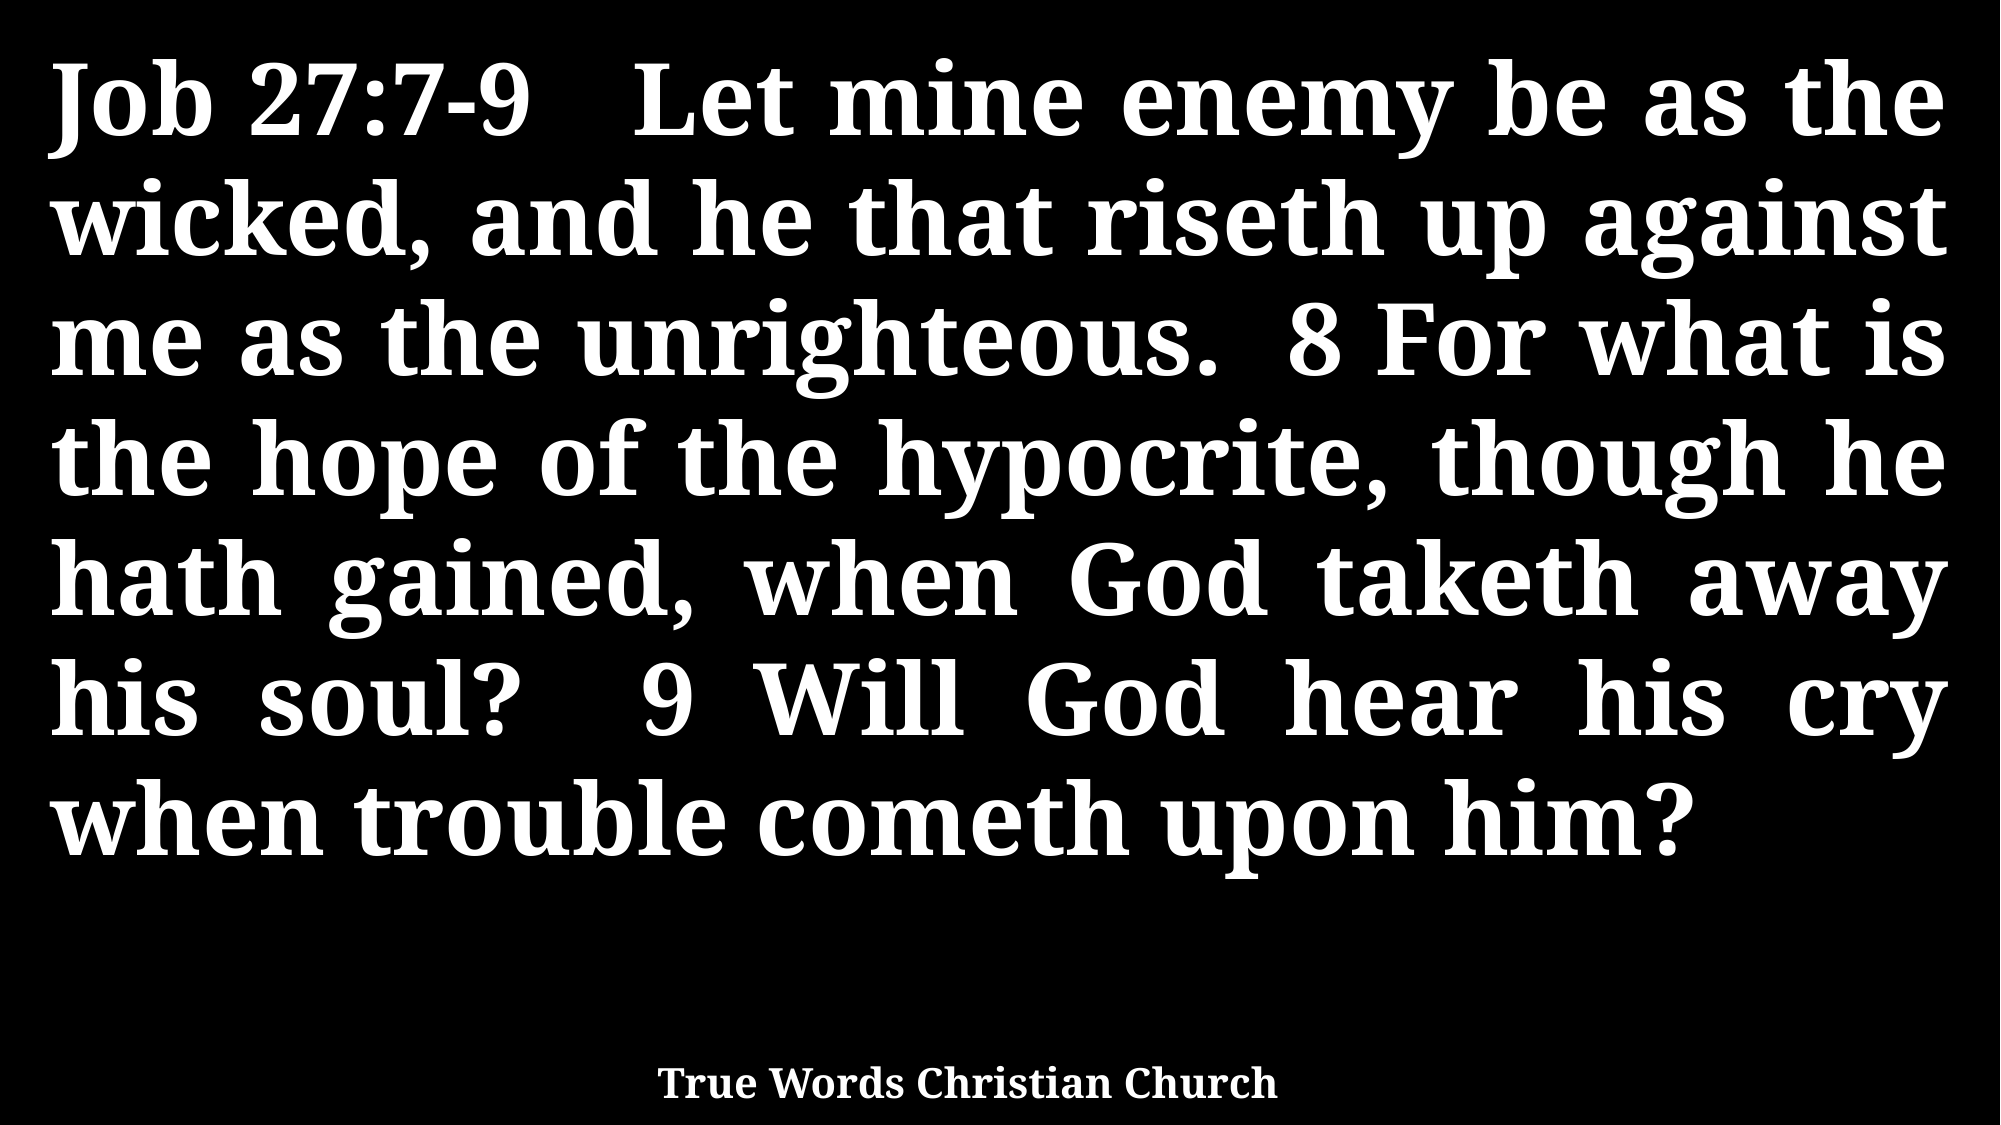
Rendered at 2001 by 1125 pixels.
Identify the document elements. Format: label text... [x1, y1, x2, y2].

text_box True Words Christian Church [642, 1049, 1294, 1114]
text_box Job 27:7-9 Let mine enemy be as the wicked, and he that riseth up against me as the unrighteous. 8 For what is the hope of the hypocrite, though he hath gained, when God taketh away his soul? 9 Will God hear his cry when trouble cometh upon him? [35, 28, 1965, 883]
